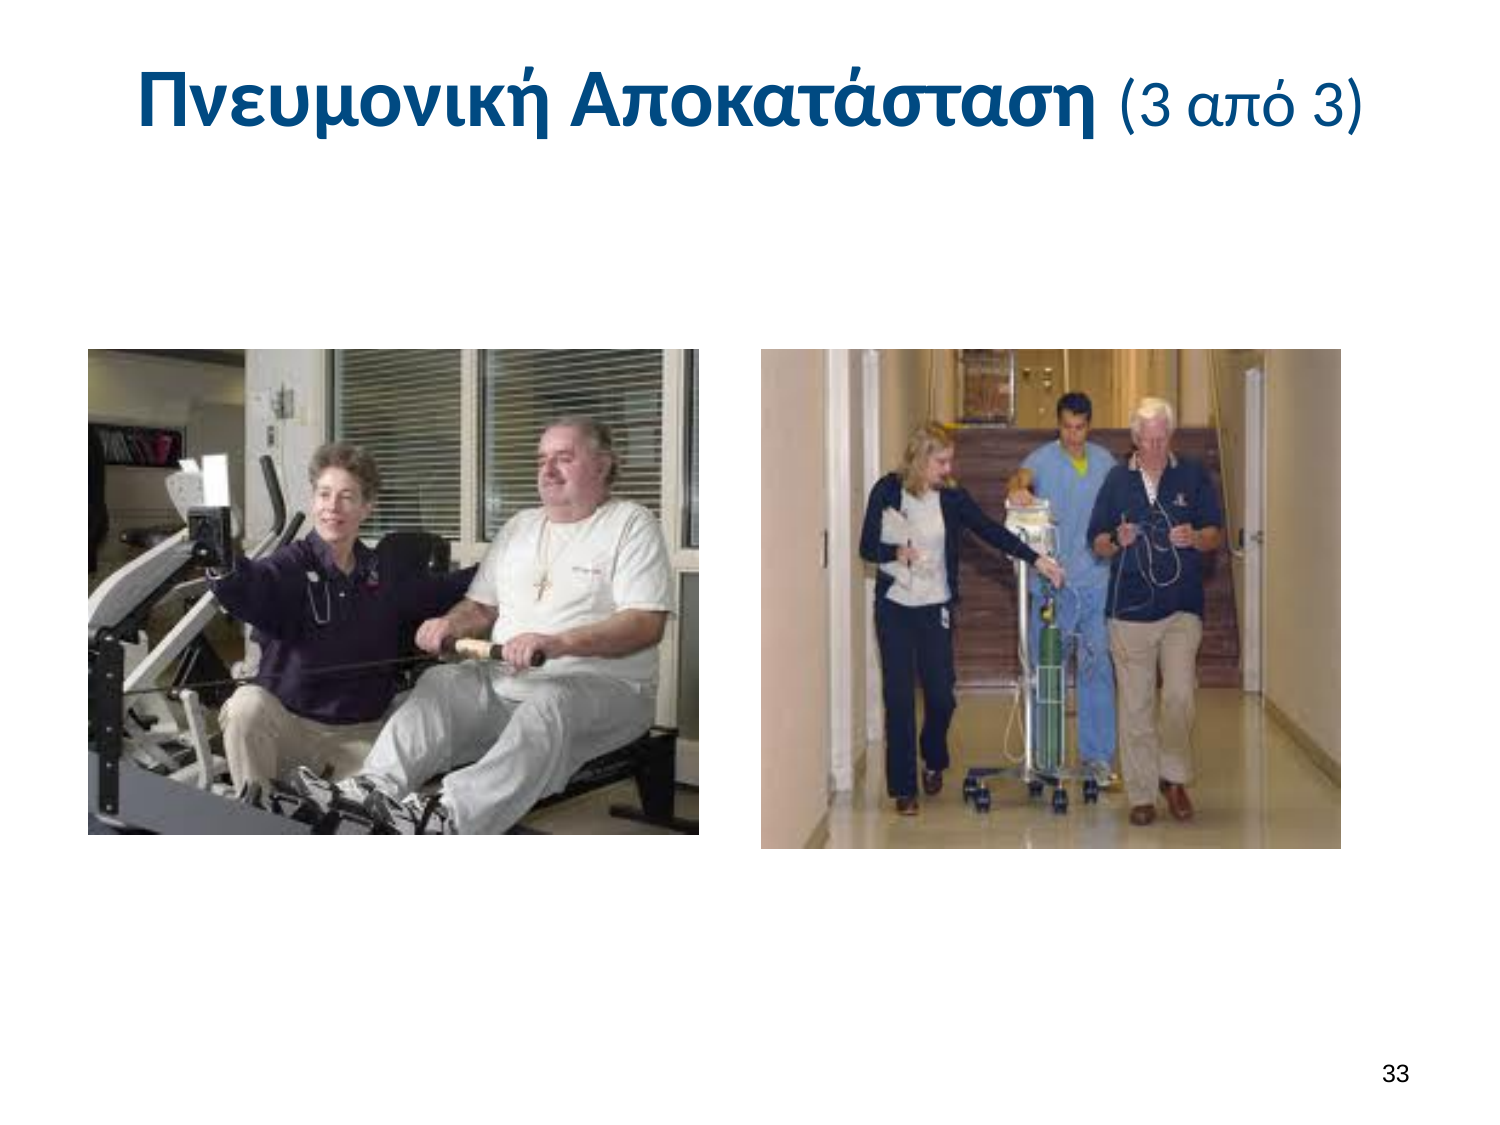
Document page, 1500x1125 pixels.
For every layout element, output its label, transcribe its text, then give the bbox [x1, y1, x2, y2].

picture [88, 349, 699, 835]
picture [761, 349, 1341, 849]
title Πνευμονική Αποκατάσταση (3 από 3) [76, 19, 1427, 169]
slide_number 32 [1074, 1042, 1425, 1103]
